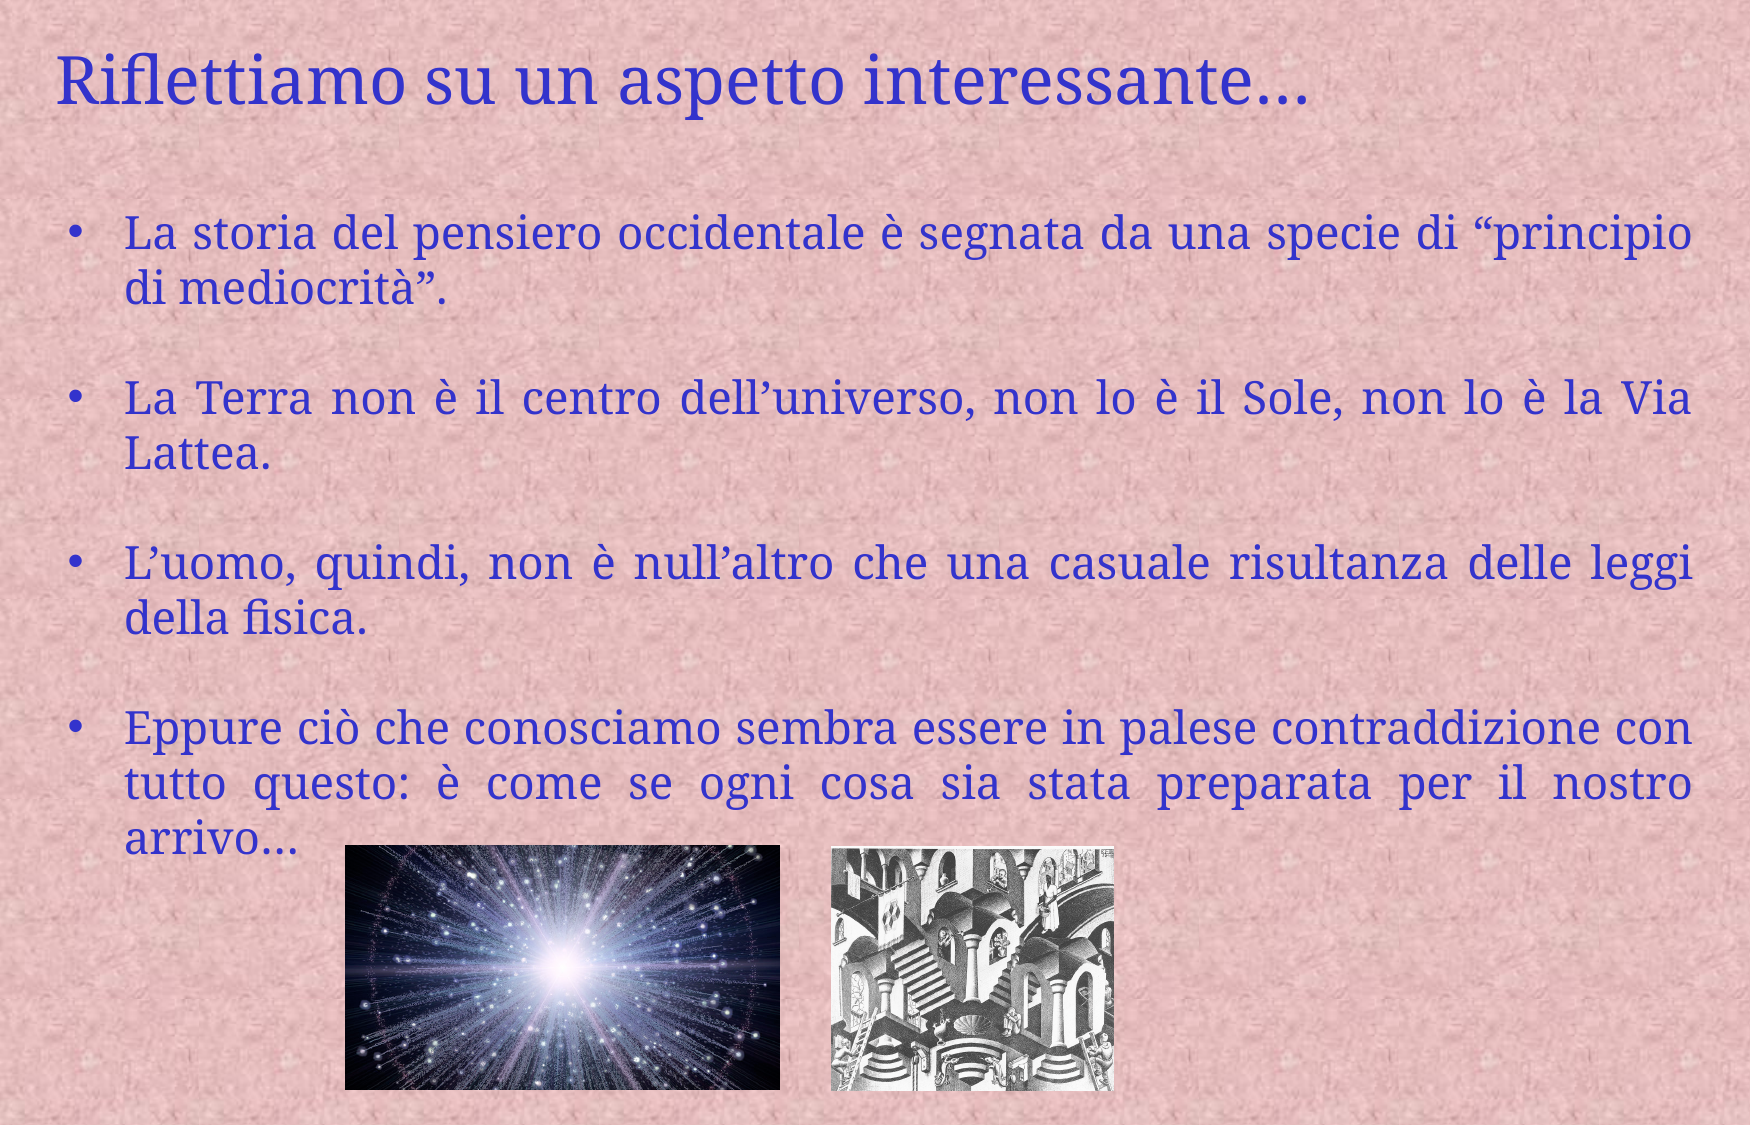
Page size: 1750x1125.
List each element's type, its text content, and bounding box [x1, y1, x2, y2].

picture [0, 0, 1750, 1125]
text_box Riflettiamo su un aspetto interessante… [48, 30, 1702, 126]
text_box La storia del pensiero occidentale è segnata da una specie di “principio di mediocrità”. La Terra non è il centro dell’universo, non lo è il Sole, non lo è la Via Lattea. L’uomo, quindi, non è null’altro che una casuale risultanza delle leggi della fisica. Eppure ciò che conosciamo sembra essere in palese contraddizione con tutto questo: è come se ogni cosa sia stata preparata per il nostro arrivo… [59, 196, 1702, 871]
